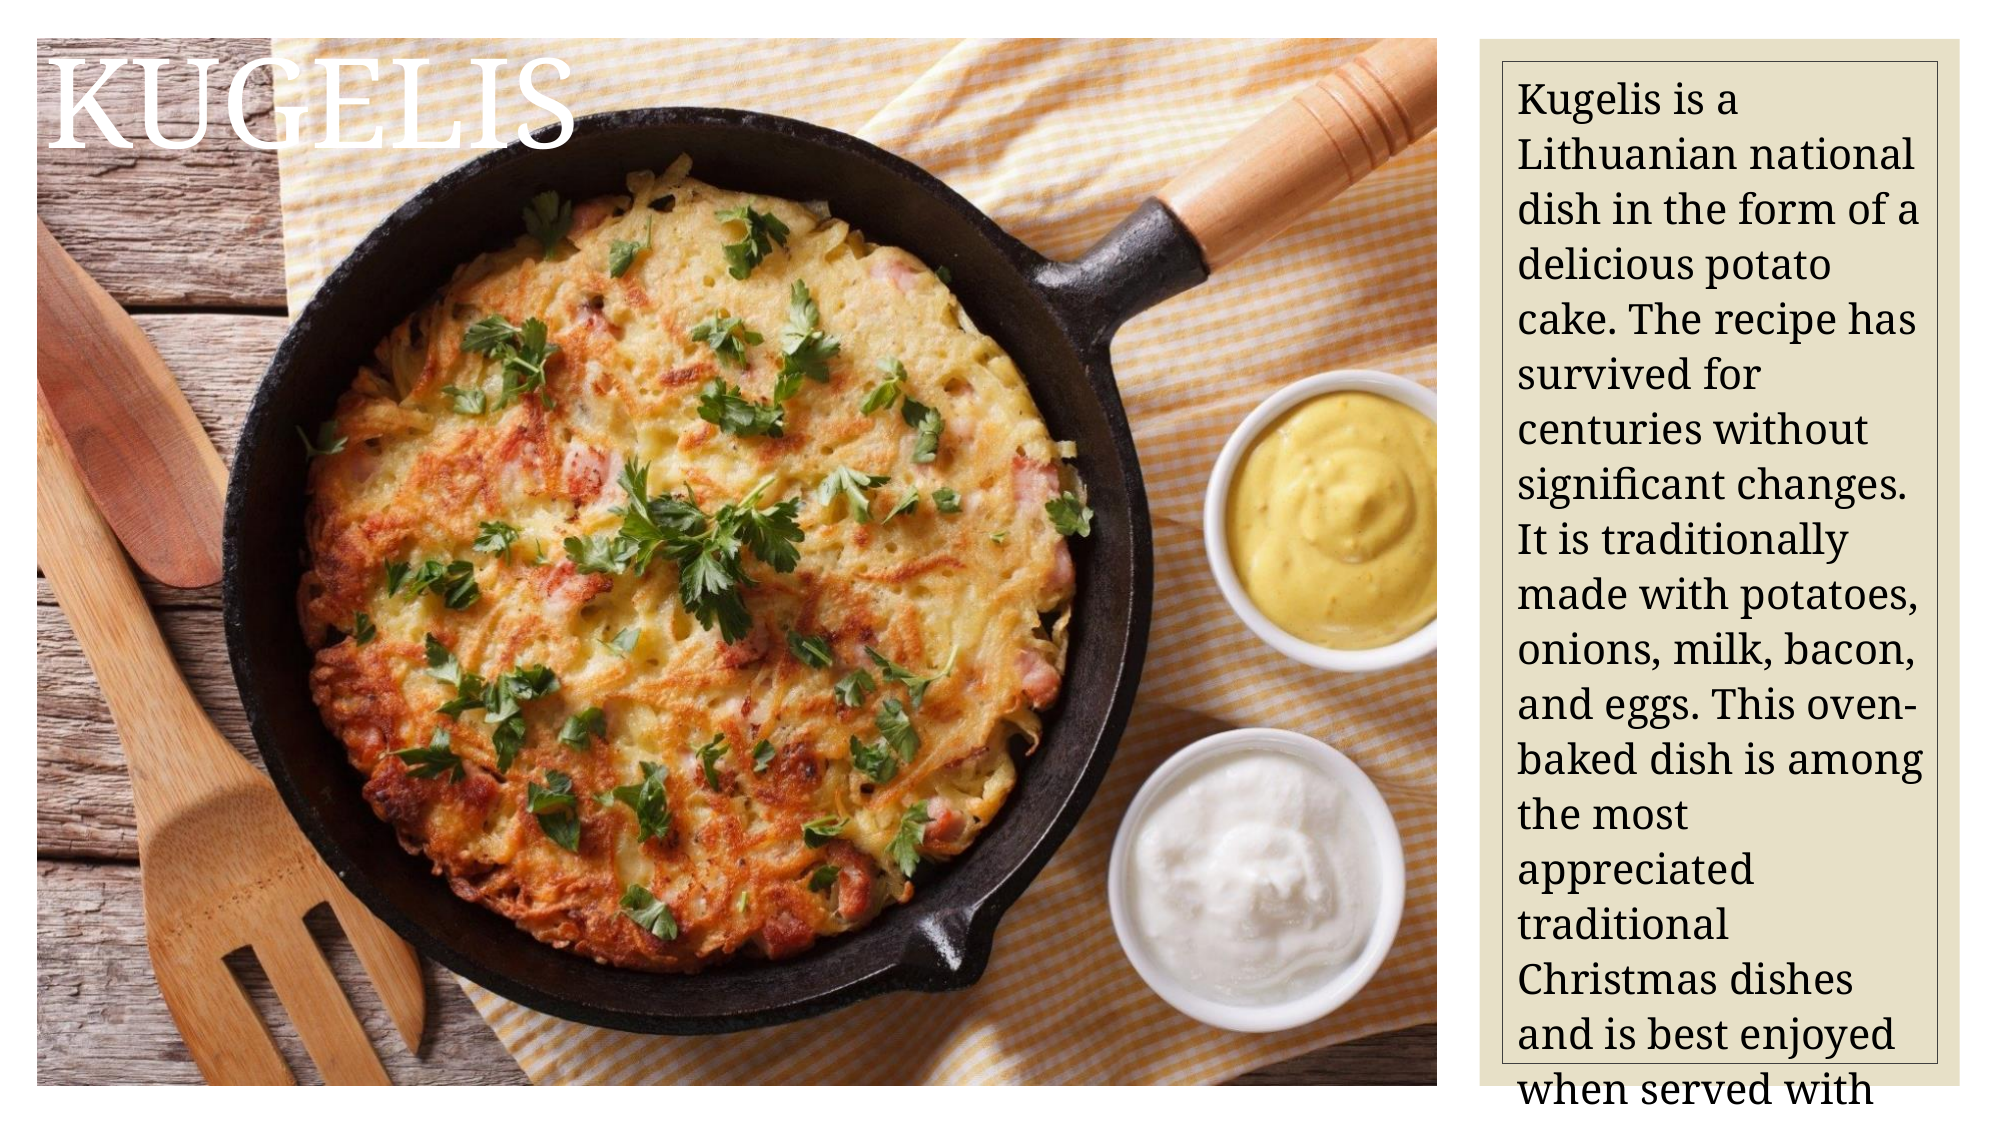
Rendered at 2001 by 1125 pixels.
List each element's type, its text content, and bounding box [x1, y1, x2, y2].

text_box KUGELIS [29, 15, 776, 181]
picture [37, 38, 1437, 1086]
list Kugelis is a Lithuanian national dish in the form of a delicious potato cake. The recipe has survived for centuries without significant changes. It is traditionally made with potatoes, onions, milk, bacon, and eggs. This oven-baked dish is among the most appreciated traditional Christmas dishes and is best enjoyed when served with sour cream and chopped scallions. [1502, 60, 1940, 1086]
